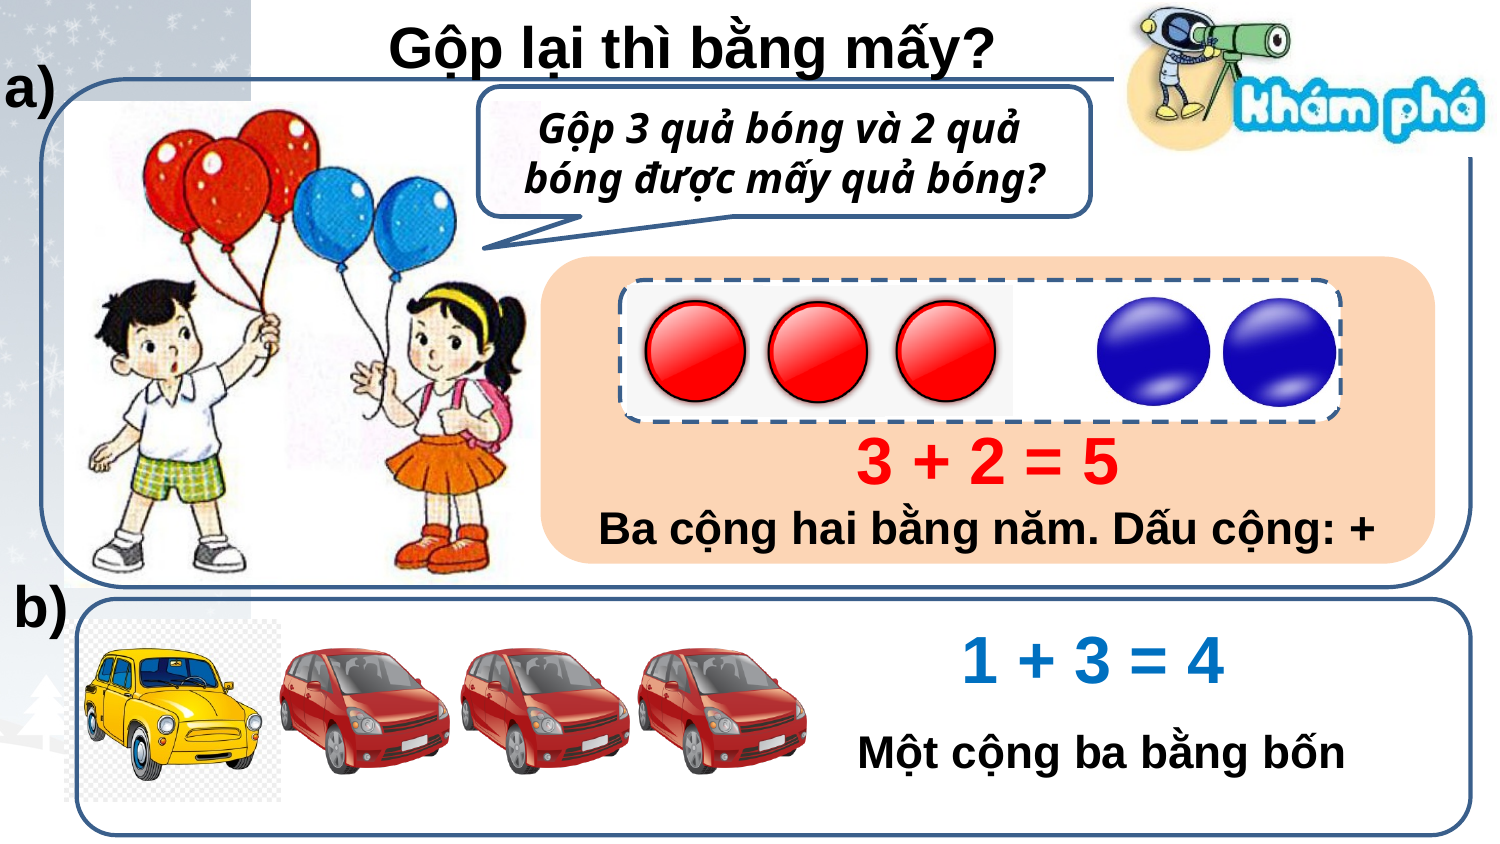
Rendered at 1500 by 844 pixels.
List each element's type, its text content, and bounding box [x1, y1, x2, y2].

text_box 1 + 3 = 4 [769, 609, 1436, 682]
picture [635, 645, 810, 776]
text_box a) [0, 42, 102, 115]
text_box [102, 77, 1473, 590]
text_box b) [0, 561, 113, 635]
picture [458, 645, 633, 776]
text_box 3 + 2 = 5 [655, 430, 1321, 483]
text_box Gộp lại thì bằng mấy? [368, 2, 1034, 76]
text_box Gộp 3 quả bóng và 2 quả bóng được mấy quả bóng? [478, 84, 1093, 243]
text_box Một cộng ba bằng bốn [769, 715, 1436, 788]
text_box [619, 279, 1341, 422]
picture [0, 0, 1500, 844]
text_box [39, 115, 59, 558]
text_box Ba cộng hai bằng năm. Dấu cộng: + [545, 491, 1447, 564]
picture [0, 115, 60, 561]
picture [64, 101, 541, 588]
text_box [545, 254, 1438, 491]
text_box [77, 596, 1473, 838]
